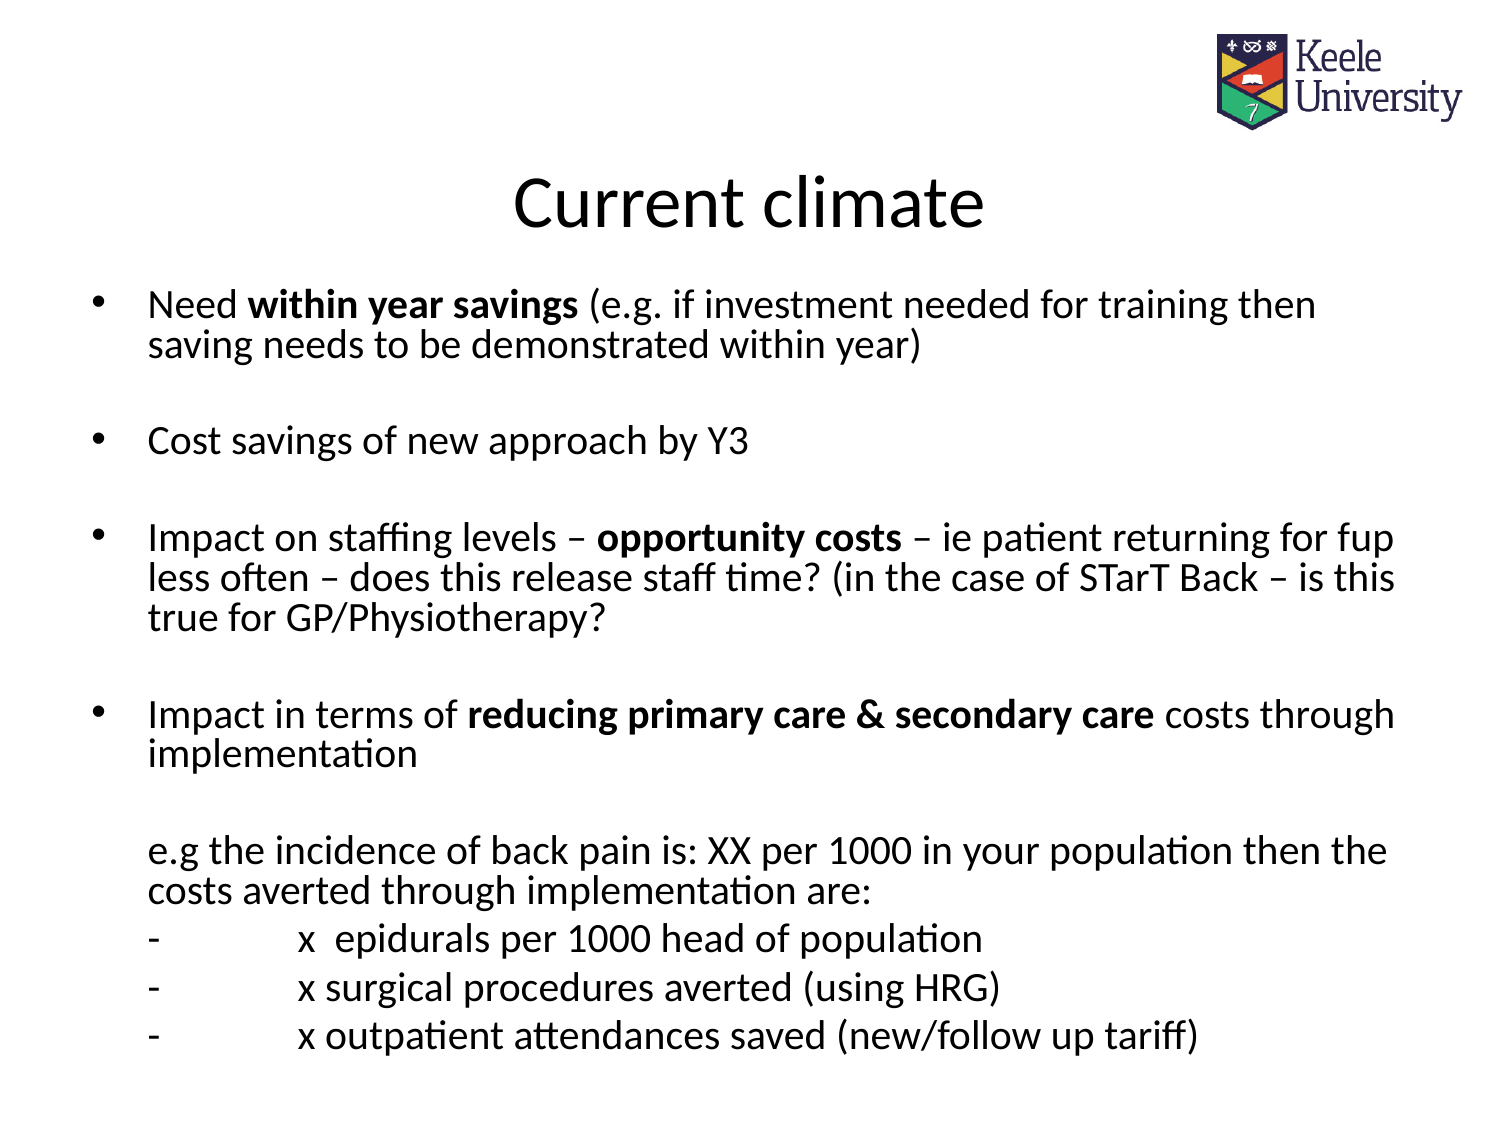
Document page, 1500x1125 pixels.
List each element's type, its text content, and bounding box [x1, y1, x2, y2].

list Need within year savings (e.g. if investment needed for training then saving needs to be demonstrated within year) Cost savings of new approach by Y3 Impact on staffing levels – opportunity costs – ie patient returning for fup less often – does this release staff time? (in the case of STarT Back – is this true for GP/Physiotherapy? Impact in terms of reducing primary care & secondary care costs through implementation e.g the incidence of back pain is: XX per 1000 in your population then the costs averted through implementation are: - x epidurals per 1000 head of population - x surgical procedures averted (using HRG) - x outpatient attendances saved (new/follow up tariff) [76, 278, 1427, 999]
picture [1217, 32, 1472, 132]
title Current climate [74, 103, 1426, 291]
